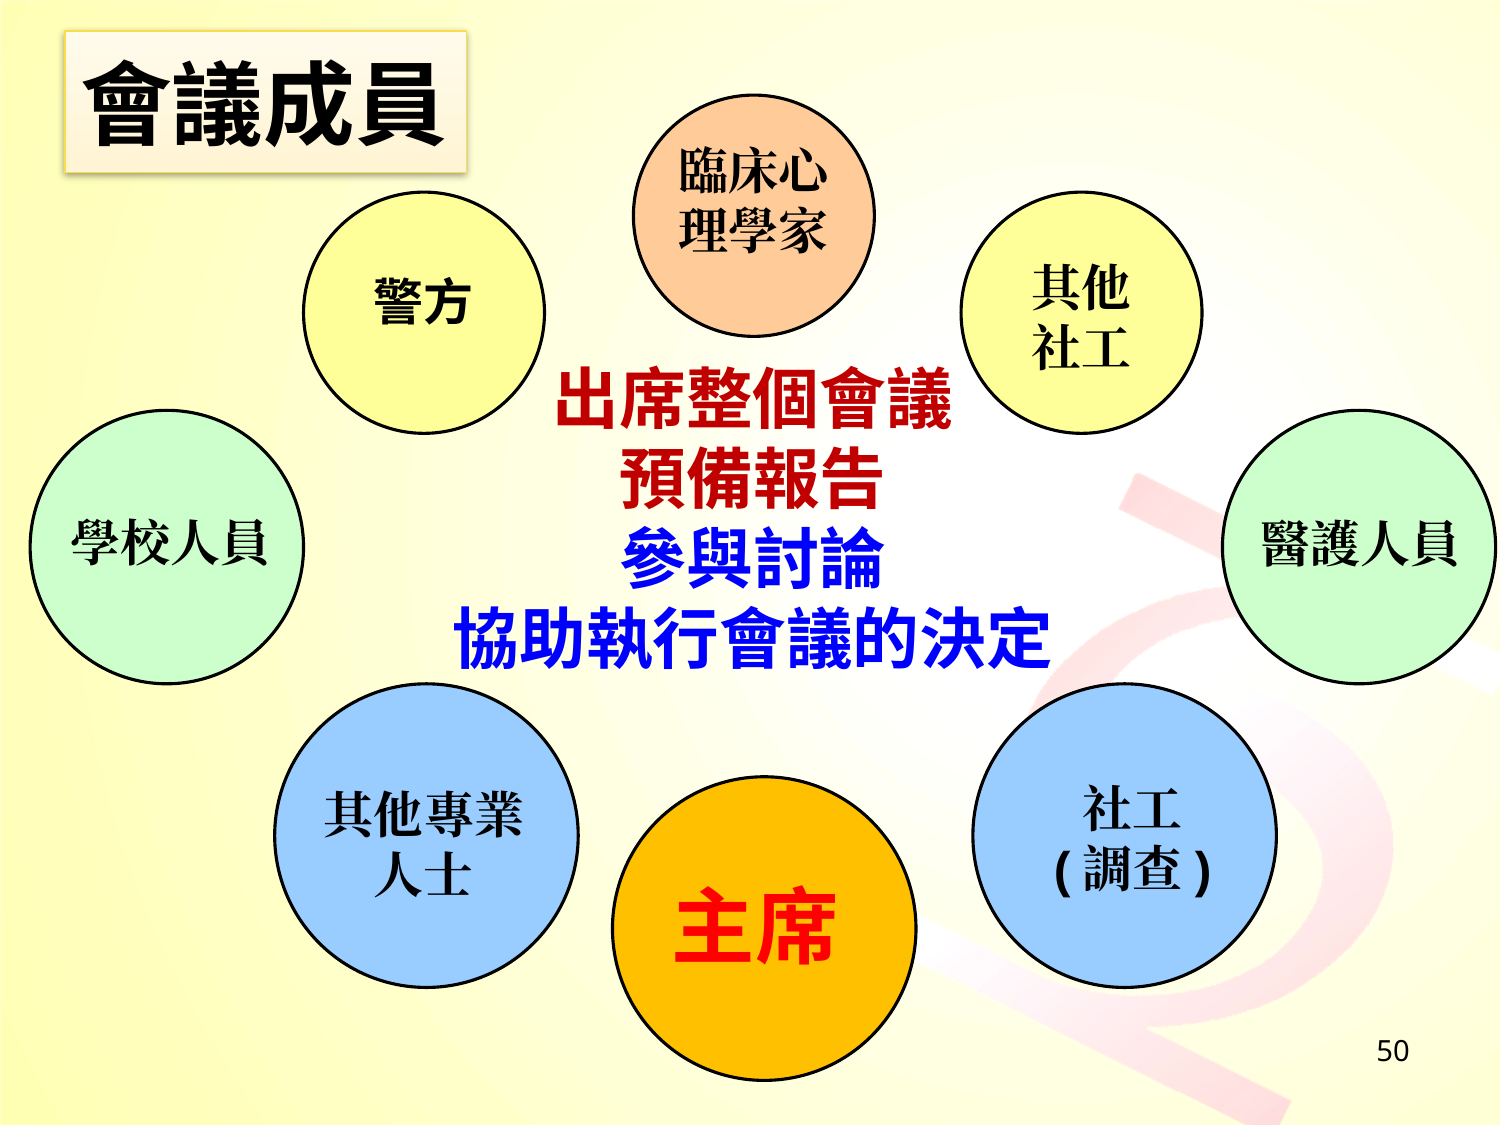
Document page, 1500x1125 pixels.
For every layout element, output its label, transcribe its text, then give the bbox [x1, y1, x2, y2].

text_box [972, 683, 1277, 988]
text_box [303, 192, 545, 424]
text_box 其他 社工 [987, 248, 1176, 370]
title 會議成員 [64, 30, 467, 173]
text_box 學校人員 [55, 504, 313, 588]
text_box 主席 [612, 776, 917, 1081]
text_box [1222, 410, 1496, 684]
text_box [667, 95, 841, 132]
text_box [633, 140, 660, 292]
text_box [961, 192, 1203, 424]
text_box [274, 683, 579, 988]
text_box [667, 300, 841, 337]
text_box [848, 140, 875, 292]
text_box 警方 [330, 262, 518, 355]
text_box 出席整個會議 預備報告 參與討論 協助執行會議的決定 [377, 349, 1128, 685]
text_box 社工 (調查) [1021, 770, 1244, 913]
slide_number 50 [1074, 1024, 1425, 1103]
text_box 臨床心理學家 [660, 132, 848, 300]
text_box [30, 410, 298, 684]
text_box 醫護人員 [1244, 505, 1477, 589]
picture [0, 1, 1500, 1125]
